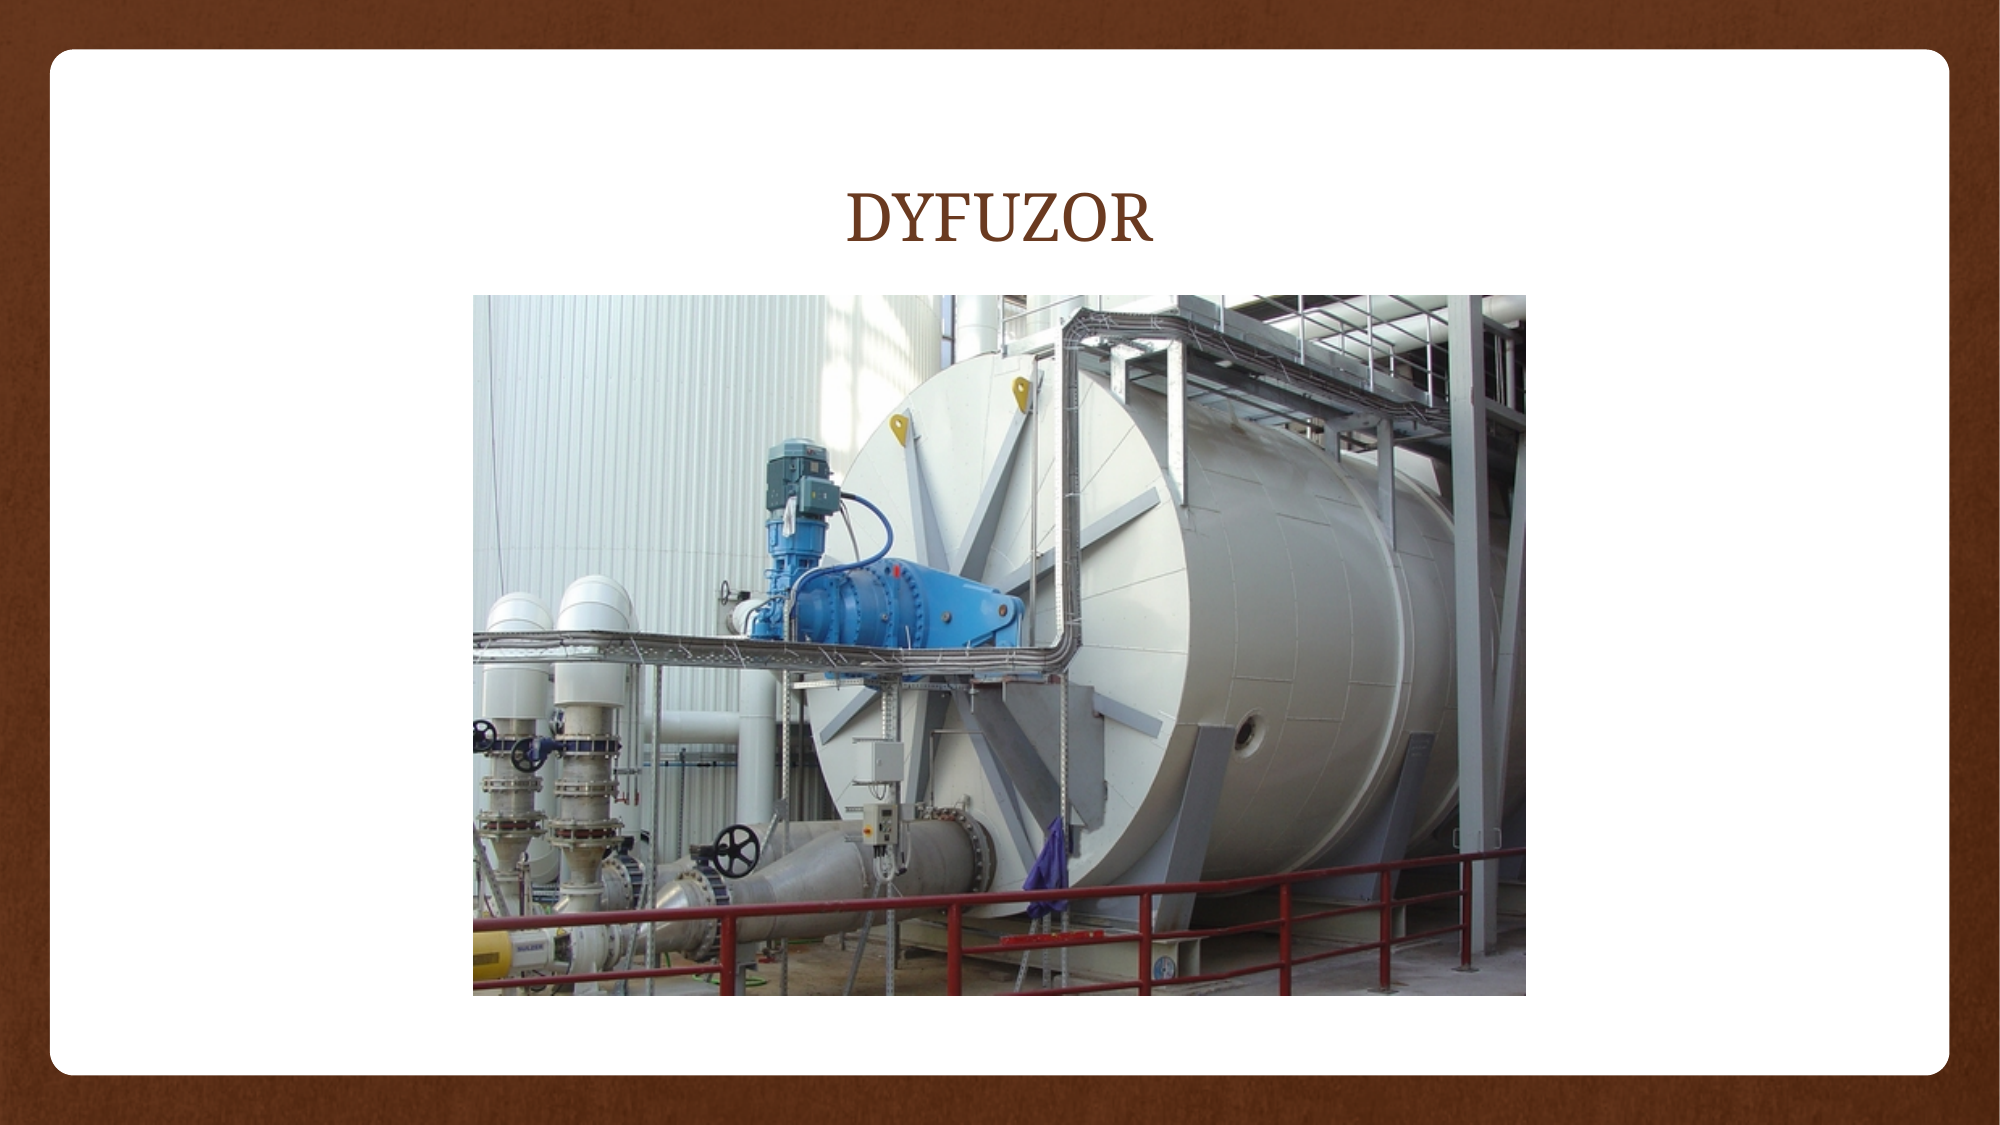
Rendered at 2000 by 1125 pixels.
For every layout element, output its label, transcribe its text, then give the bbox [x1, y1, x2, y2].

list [473, 295, 1526, 996]
title DYFUZOR [199, 70, 1800, 263]
